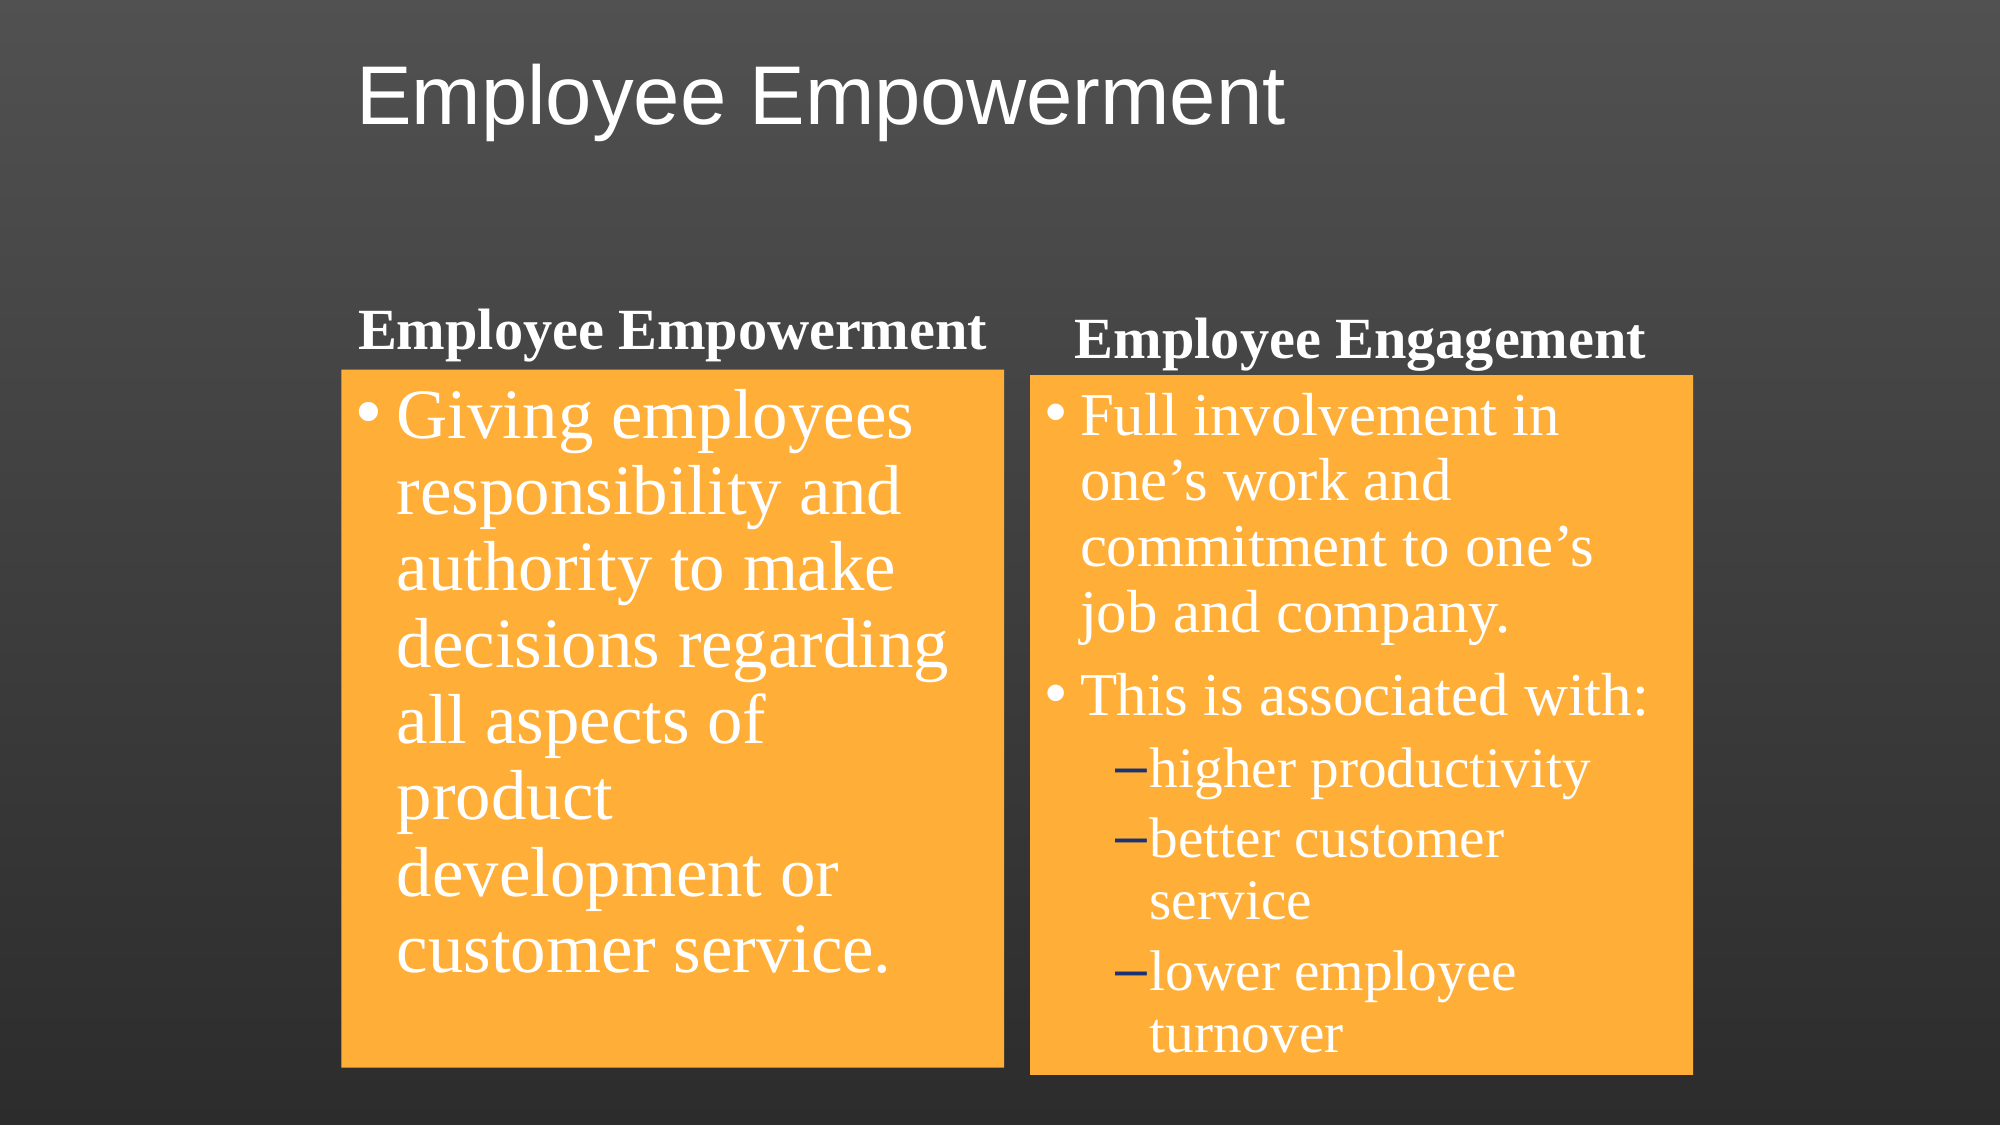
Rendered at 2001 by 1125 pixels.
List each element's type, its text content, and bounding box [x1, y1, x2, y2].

title Employee Empowerment [341, 45, 1692, 233]
list Employee Empowerment [341, 251, 1005, 368]
list Employee Engagement [1028, 251, 1694, 378]
list Giving employees responsibility and authority to make decisions regarding all aspects of product development or customer service. [341, 369, 1005, 1068]
list Full involvement in one’s work and commitment to one’s job and company. This is associated with: higher productivity better customer service lower employee turnover [1030, 375, 1694, 1075]
